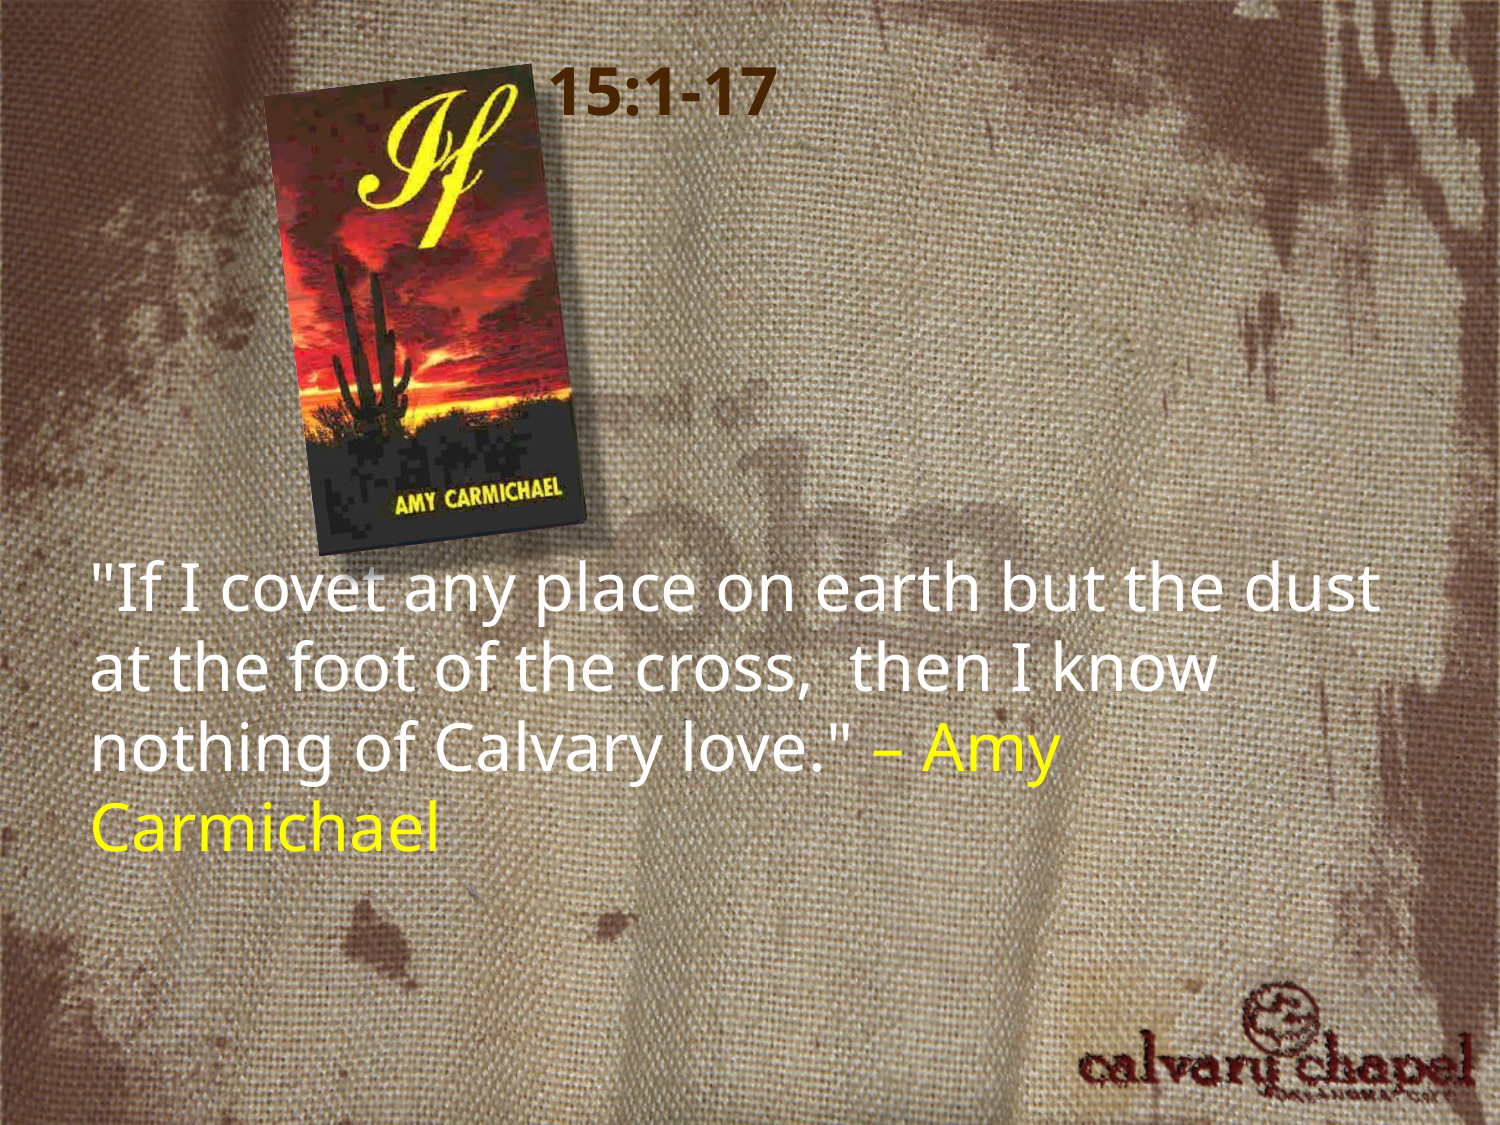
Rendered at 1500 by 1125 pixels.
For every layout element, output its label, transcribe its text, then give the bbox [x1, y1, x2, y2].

text_box "If I covet any place on earth but the dust at the foot of the cross, then I know nothing of Calvary love." – Amy Carmichael [74, 537, 1425, 873]
picture [0, 0, 1500, 1125]
text_box 15:1-17 [312, 41, 1013, 137]
